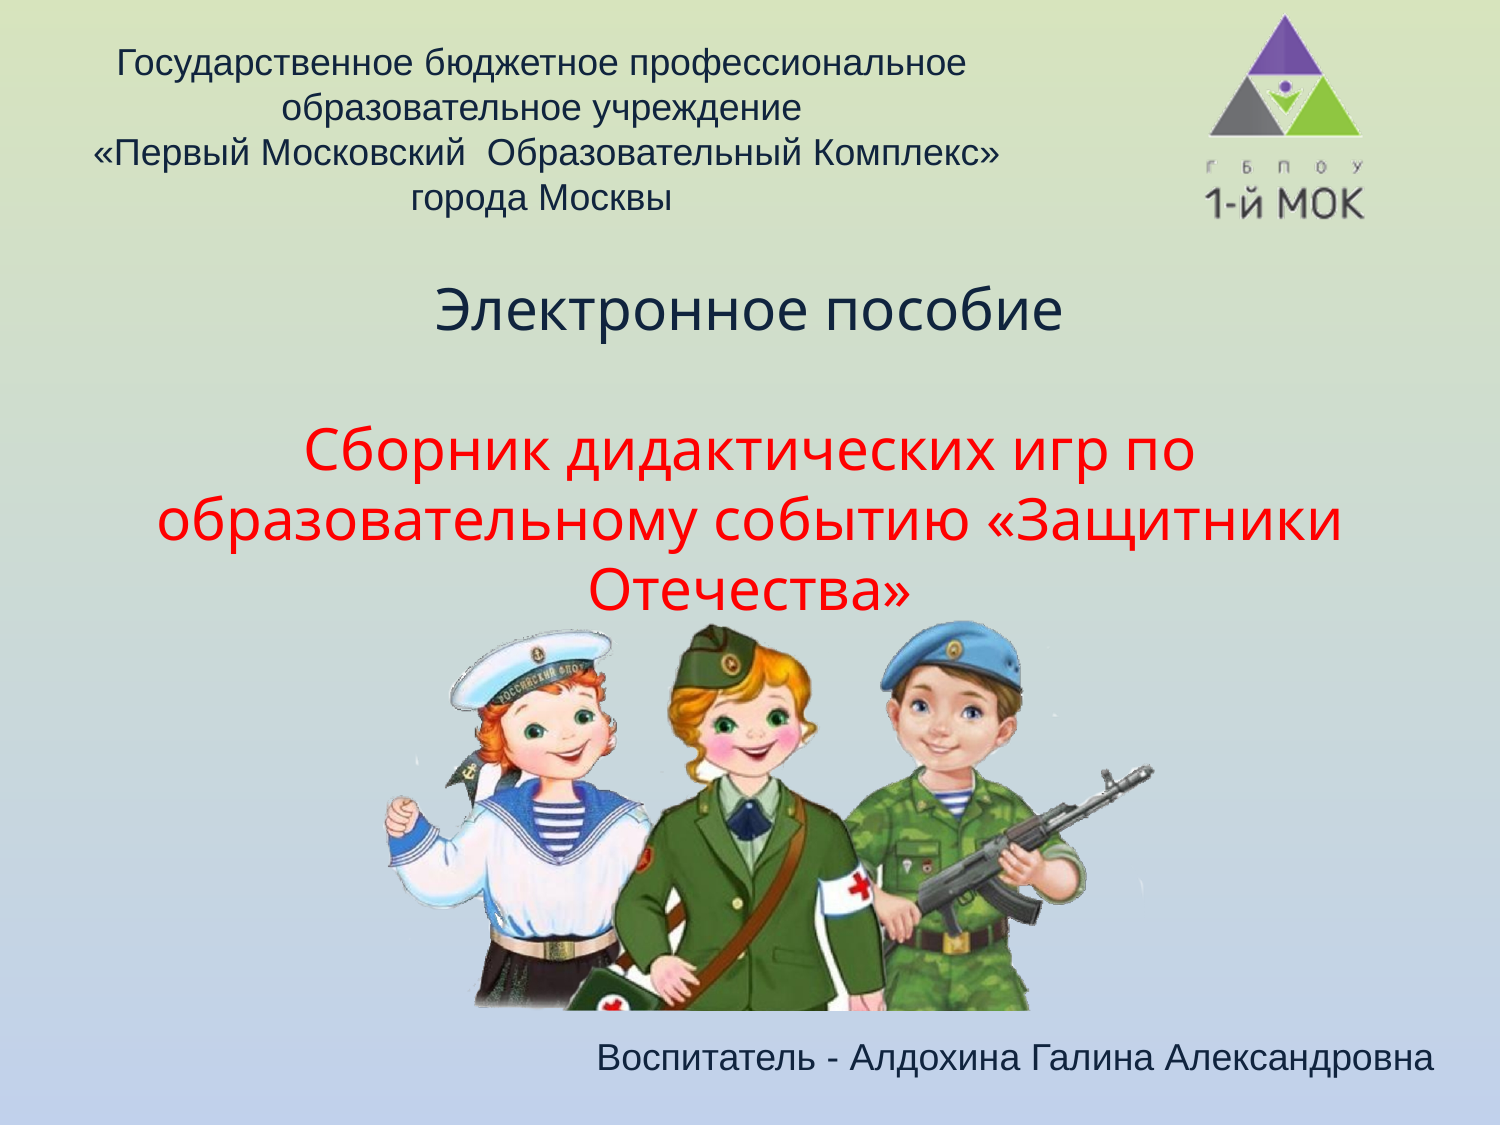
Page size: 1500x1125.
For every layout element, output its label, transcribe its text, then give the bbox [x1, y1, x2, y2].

text_box Электронное пособие Сборник дидактических игр по образовательному событию «Защитники Отечества» [138, 264, 1362, 630]
text_box Воспитатель - Алдохина Галина Александровна [581, 1025, 1480, 1086]
text_box Государственное бюджетное профессиональное образовательное учреждение «Первый Московский Образовательный Комплекс» города Москвы [26, 30, 1058, 226]
picture [383, 620, 1164, 1012]
picture [1087, 10, 1480, 222]
